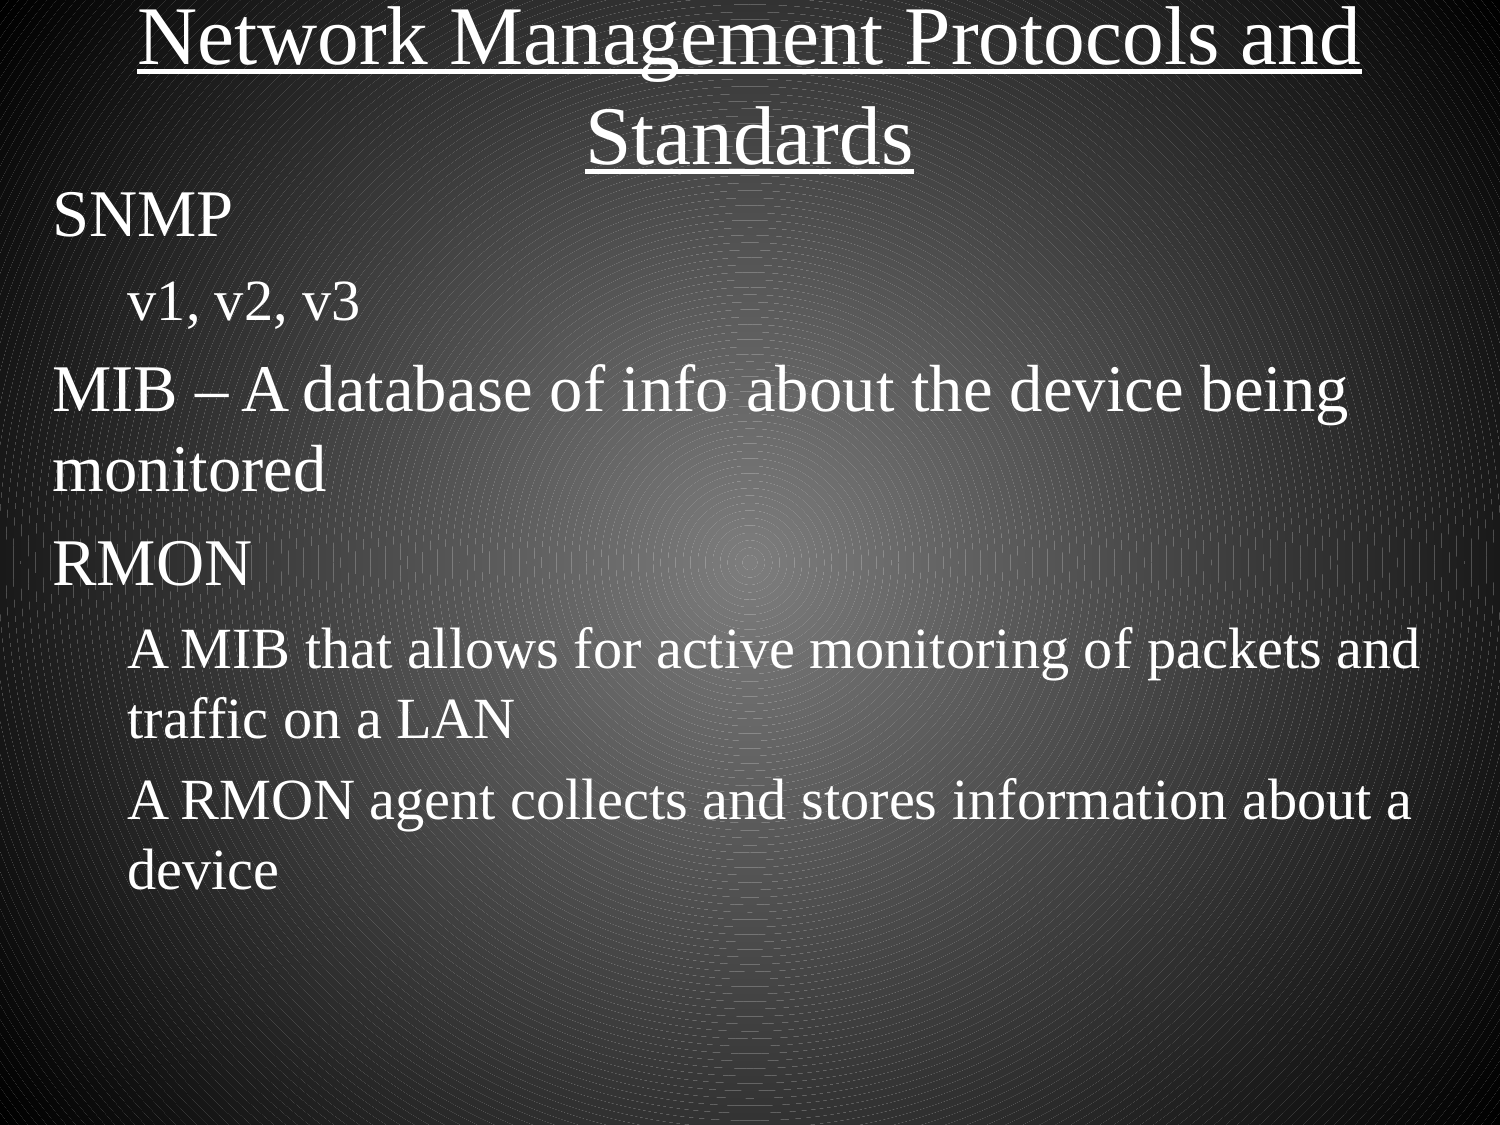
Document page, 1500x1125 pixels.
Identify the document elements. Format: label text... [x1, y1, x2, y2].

title Network Management Protocols and Standards [112, 0, 1388, 162]
subtitle SNMP v1, v2, v3 MIB – A database of info about the device being monitored RMON A MIB that allows for active monitoring of packets and traffic on a LAN A RMON agent collects and stores information about a device [37, 162, 1451, 1125]
